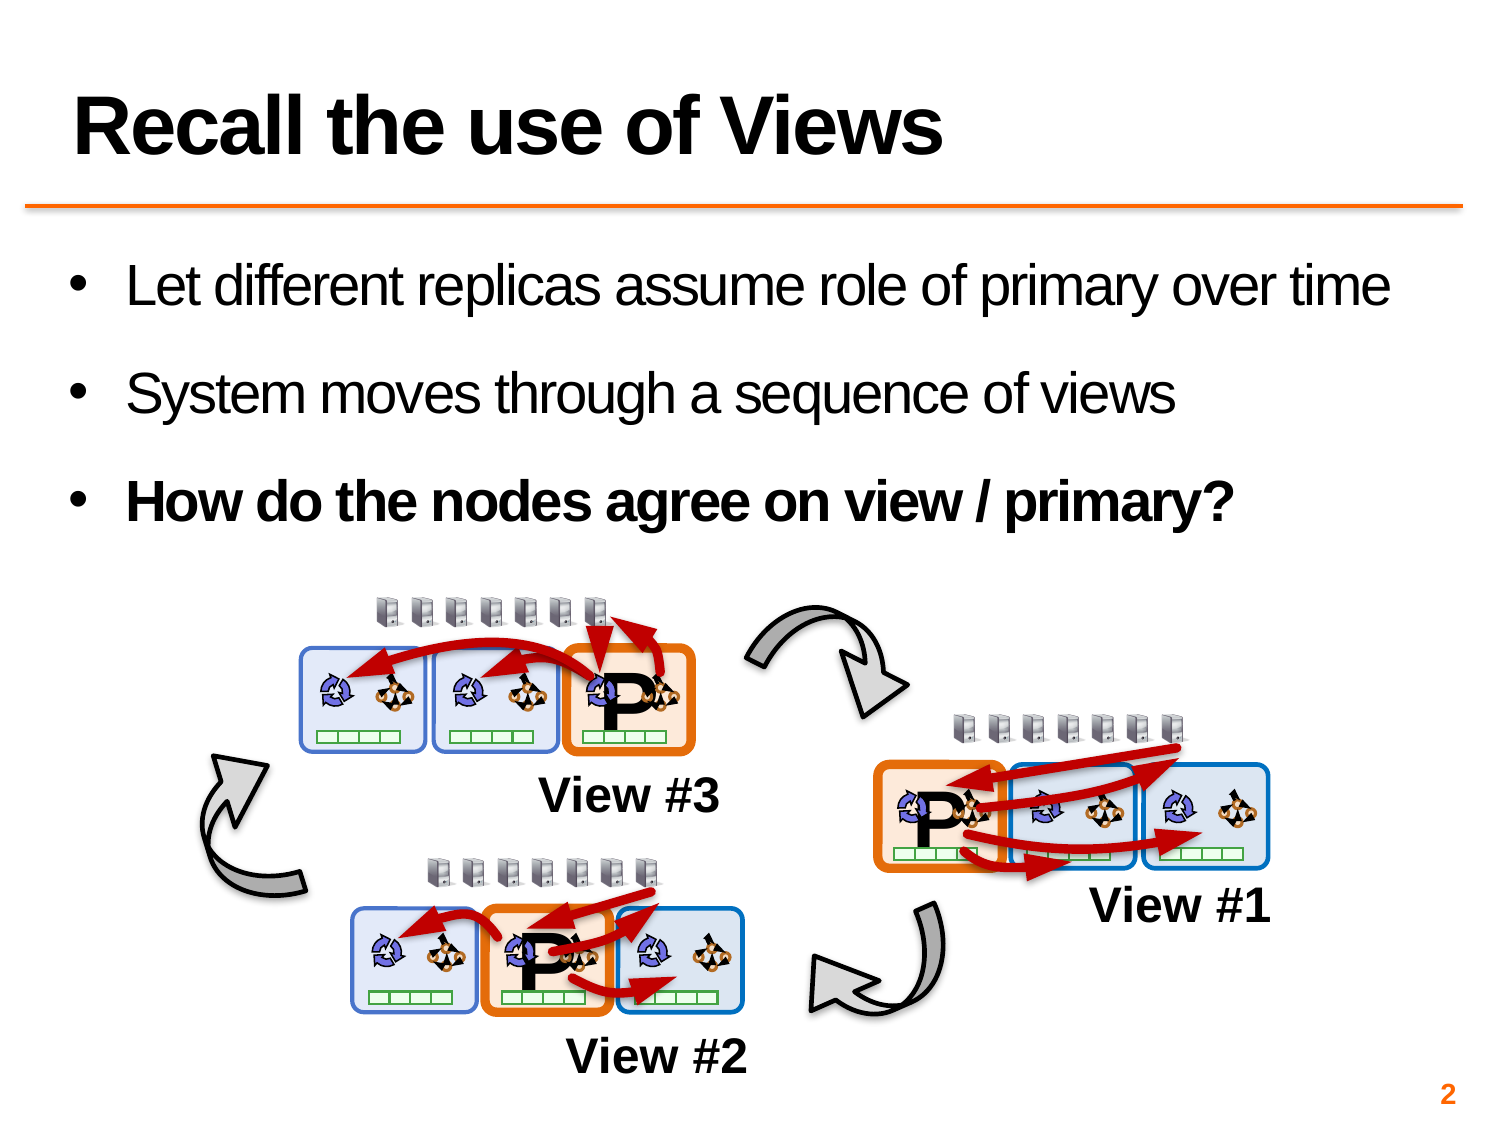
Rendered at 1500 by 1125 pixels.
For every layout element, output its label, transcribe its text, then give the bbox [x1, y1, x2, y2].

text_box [201, 593, 1288, 1093]
slide_number 2 [1112, 1074, 1463, 1110]
list Let different replicas assume role of primary over time System moves through a sequence of views How do the nodes agree on view / primary? [62, 241, 1463, 586]
title Recall the use of Views [57, 2, 1463, 178]
